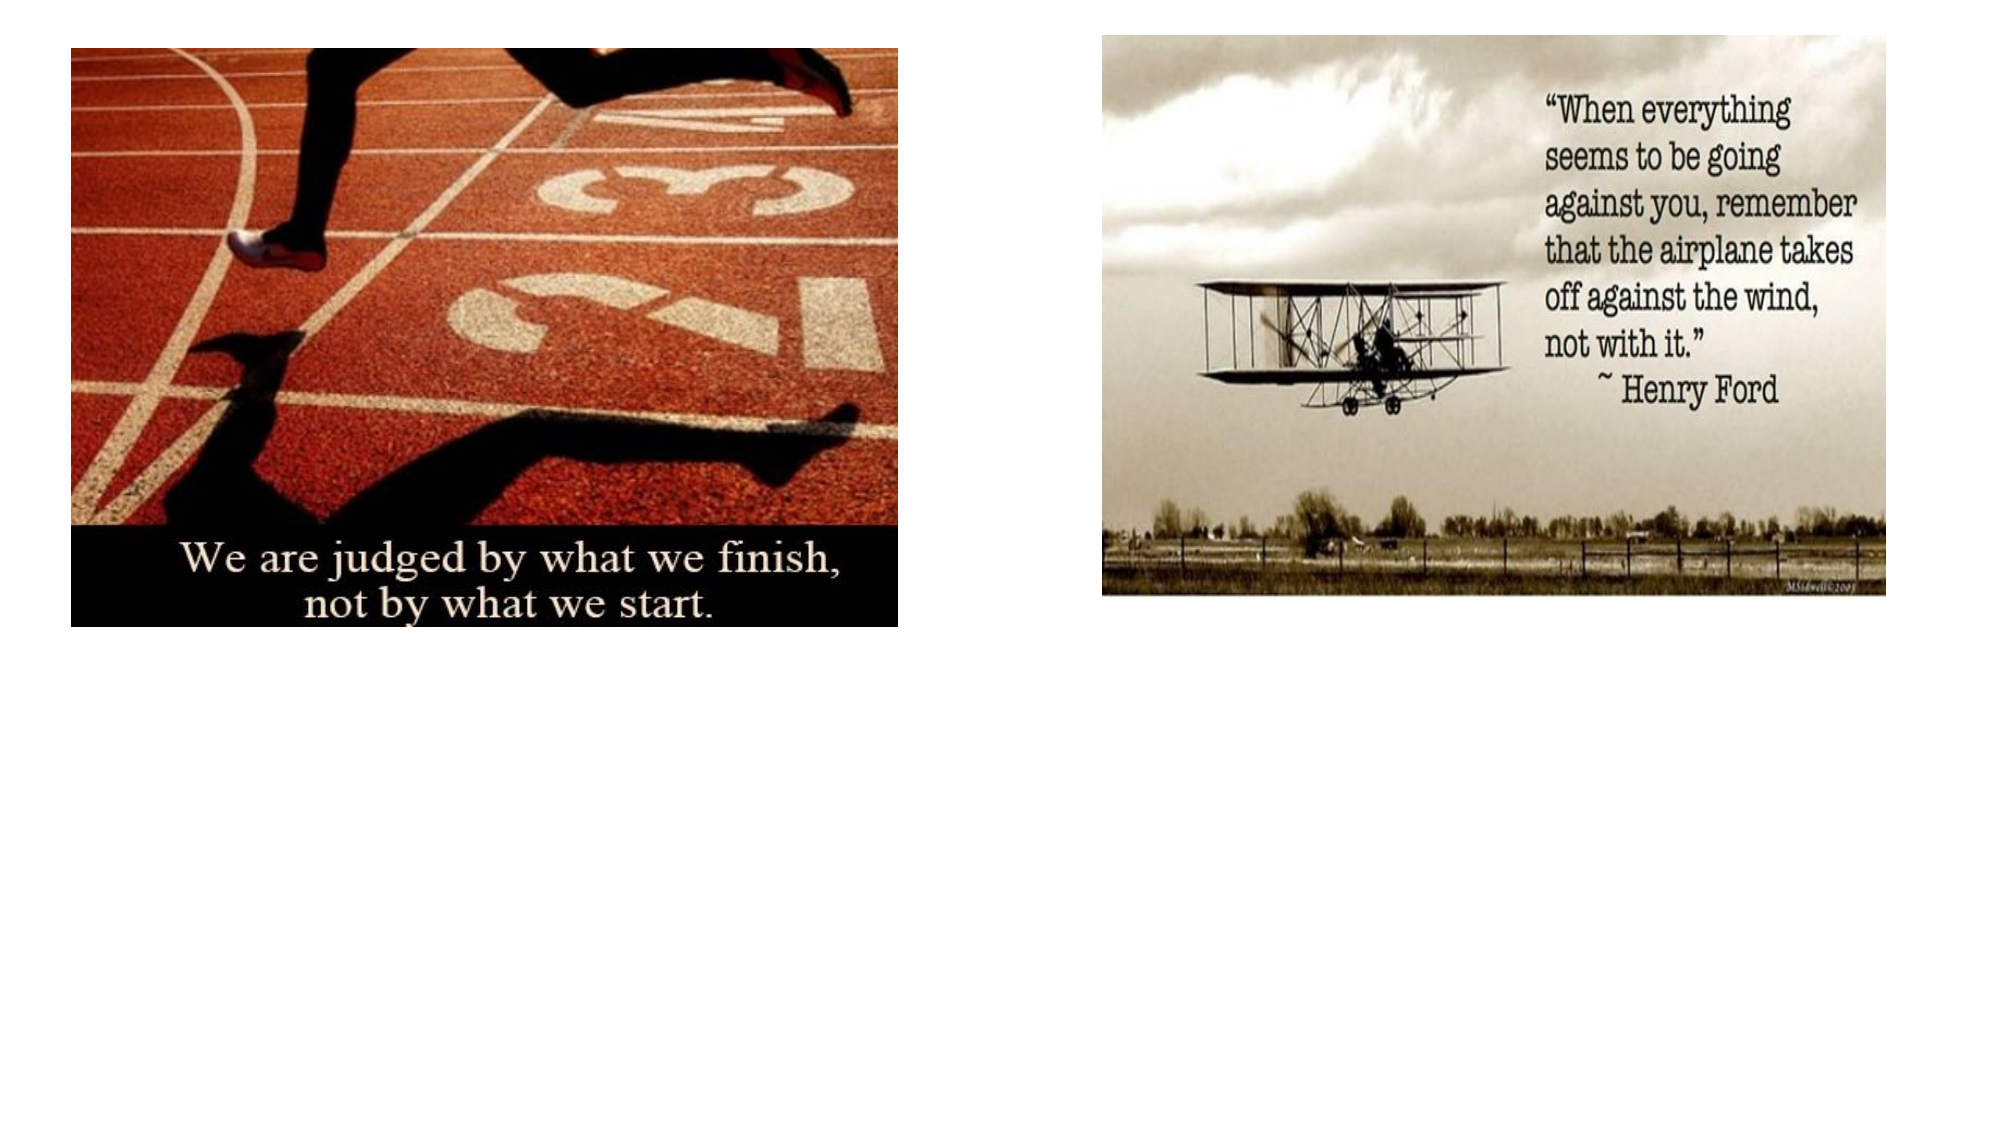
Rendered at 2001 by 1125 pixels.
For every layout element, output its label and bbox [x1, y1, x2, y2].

picture [1102, 35, 1886, 598]
picture [71, 48, 898, 627]
